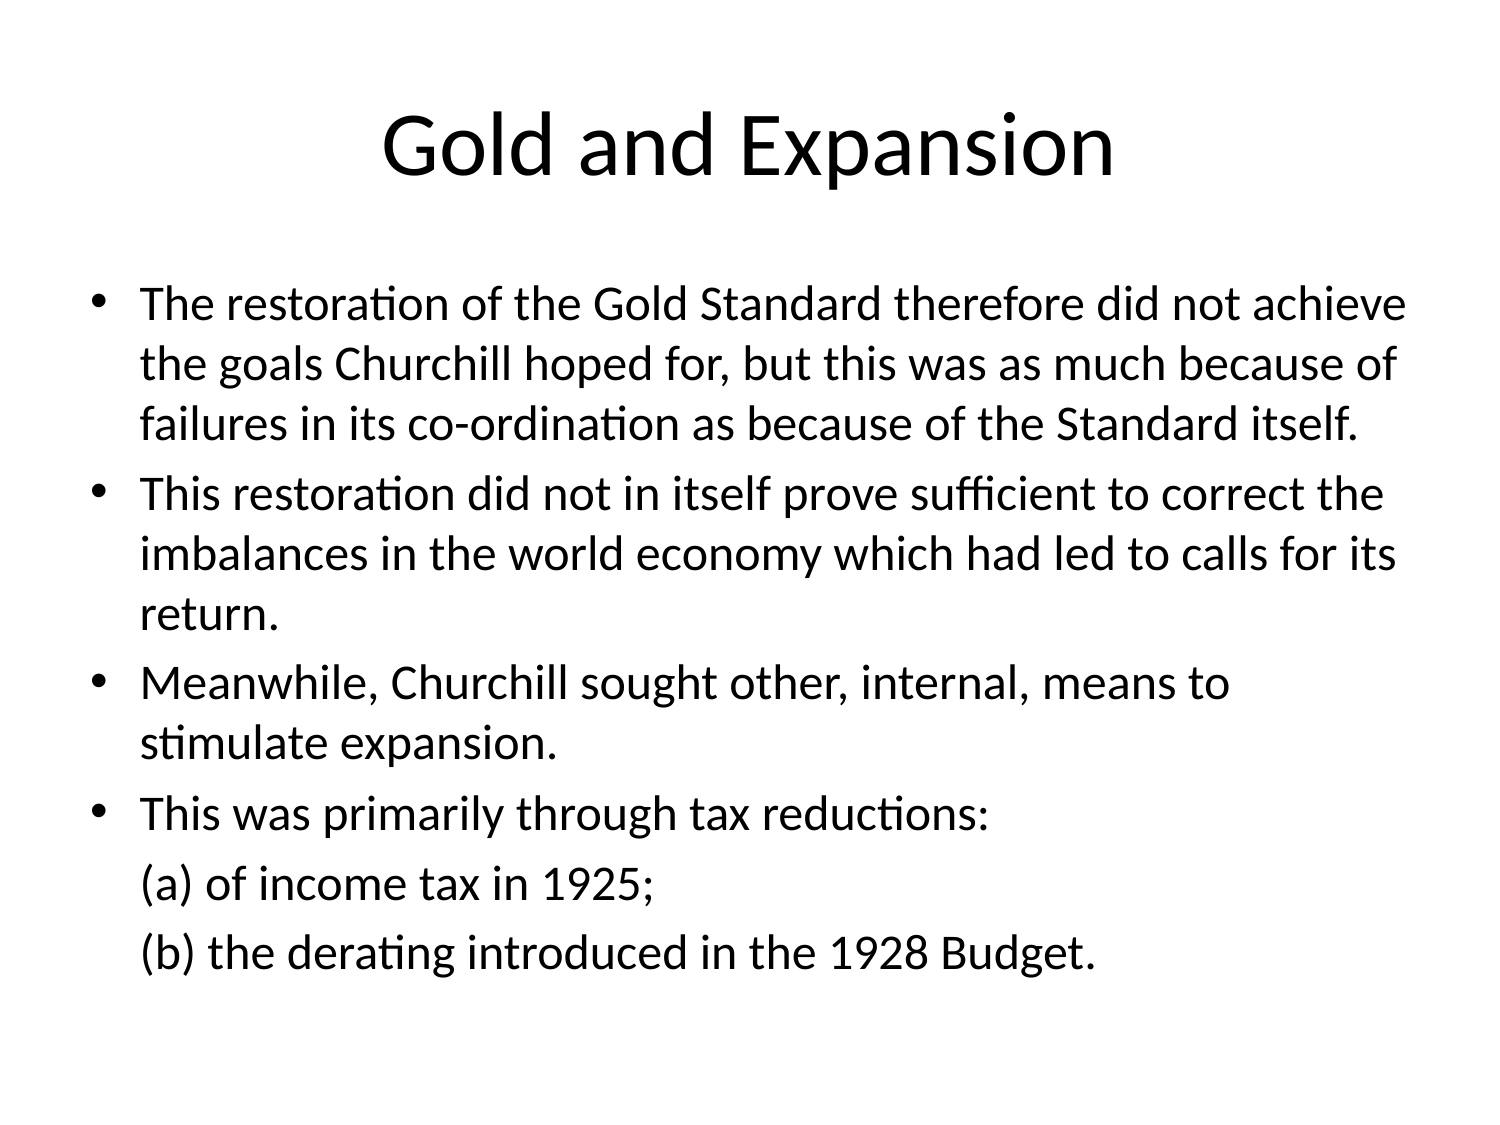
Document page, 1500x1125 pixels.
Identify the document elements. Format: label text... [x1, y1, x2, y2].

title Gold and Expansion [75, 45, 1425, 233]
list The restoration of the Gold Standard therefore did not achieve the goals Churchill hoped for, but this was as much because of failures in its co-ordination as because of the Standard itself. This restoration did not in itself prove sufficient to correct the imbalances in the world economy which had led to calls for its return. Meanwhile, Churchill sought other, internal, means to stimulate expansion. This was primarily through tax reductions: (a) of income tax in 1925; (b) the derating introduced in the 1928 Budget. [75, 262, 1425, 1005]
